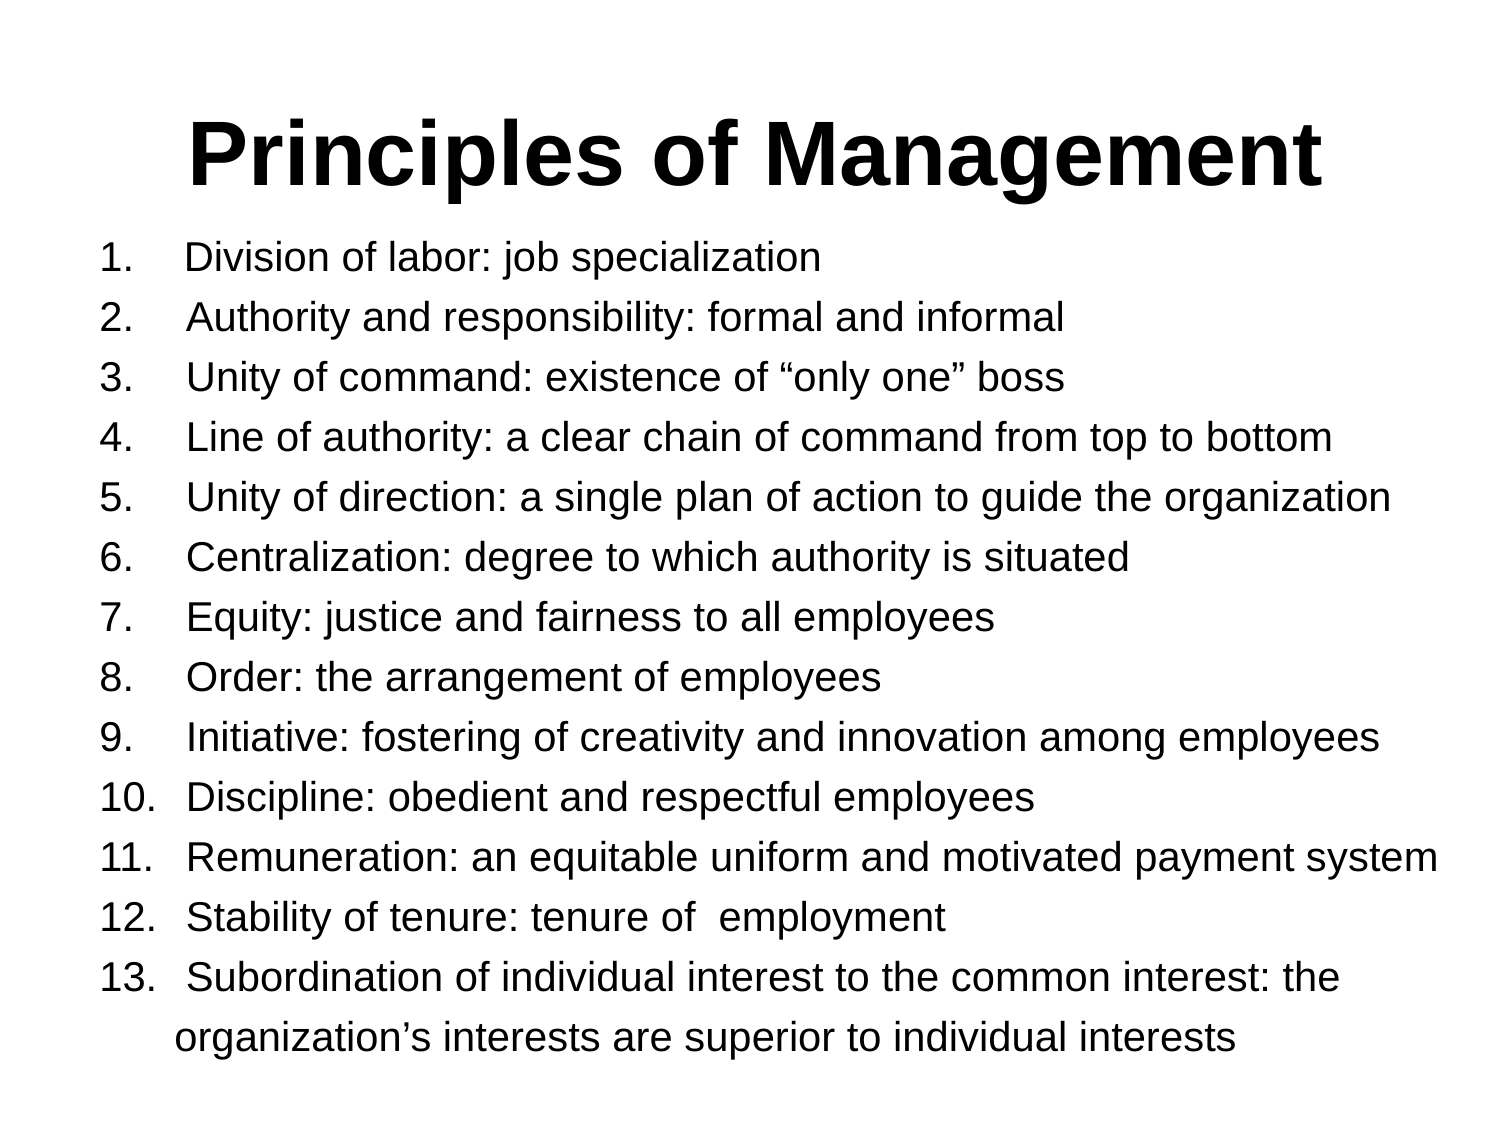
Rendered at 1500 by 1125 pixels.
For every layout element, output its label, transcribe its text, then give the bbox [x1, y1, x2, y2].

list Division of labor: job specialization Authority and responsibility: formal and informal Unity of command: existence of “only one” boss Line of authority: a clear chain of command from top to bottom Unity of direction: a single plan of action to guide the organization Centralization: degree to which authority is situated Equity: justice and fairness to all employees Order: the arrangement of employees Initiative: fostering of creativity and innovation among employees Discipline: obedient and respectful employees Remuneration: an equitable uniform and motivated payment system Stability of tenure: tenure of employment Subordination of individual interest to the common interest: the organization’s interests are superior to individual interests [84, 212, 1500, 1102]
title Principles of Management [125, 42, 1387, 212]
